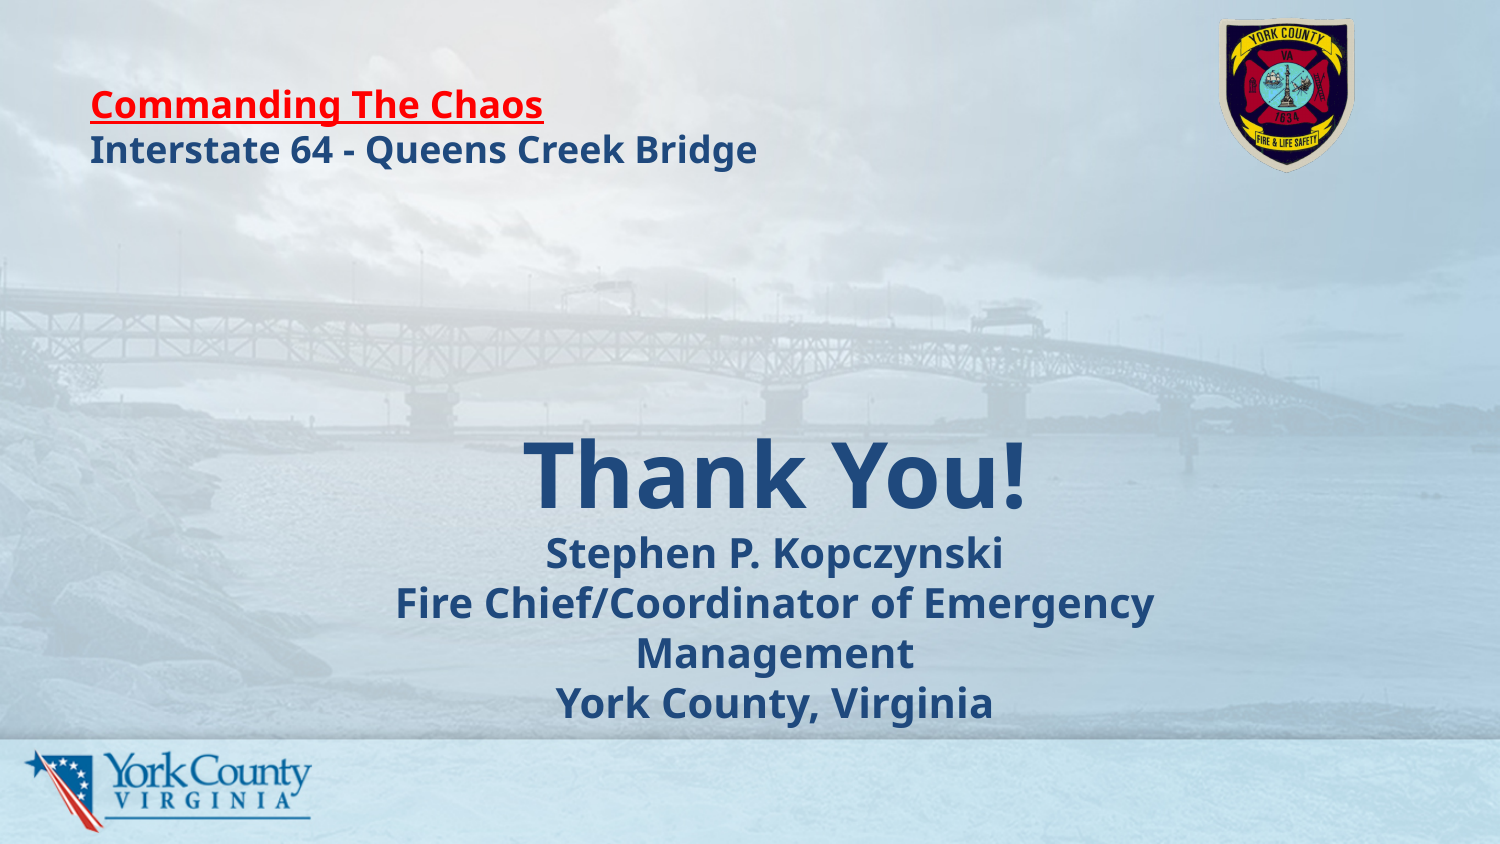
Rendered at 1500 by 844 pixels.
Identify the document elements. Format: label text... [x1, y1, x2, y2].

text_box Thank You! Stephen P. Kopczynski Fire Chief/Coordinator of Emergency Management York County, Virginia [249, 409, 1300, 735]
picture [0, 0, 1500, 844]
title Commanding The Chaos Interstate 64 - Queens Creek Bridge [75, 55, 1425, 197]
